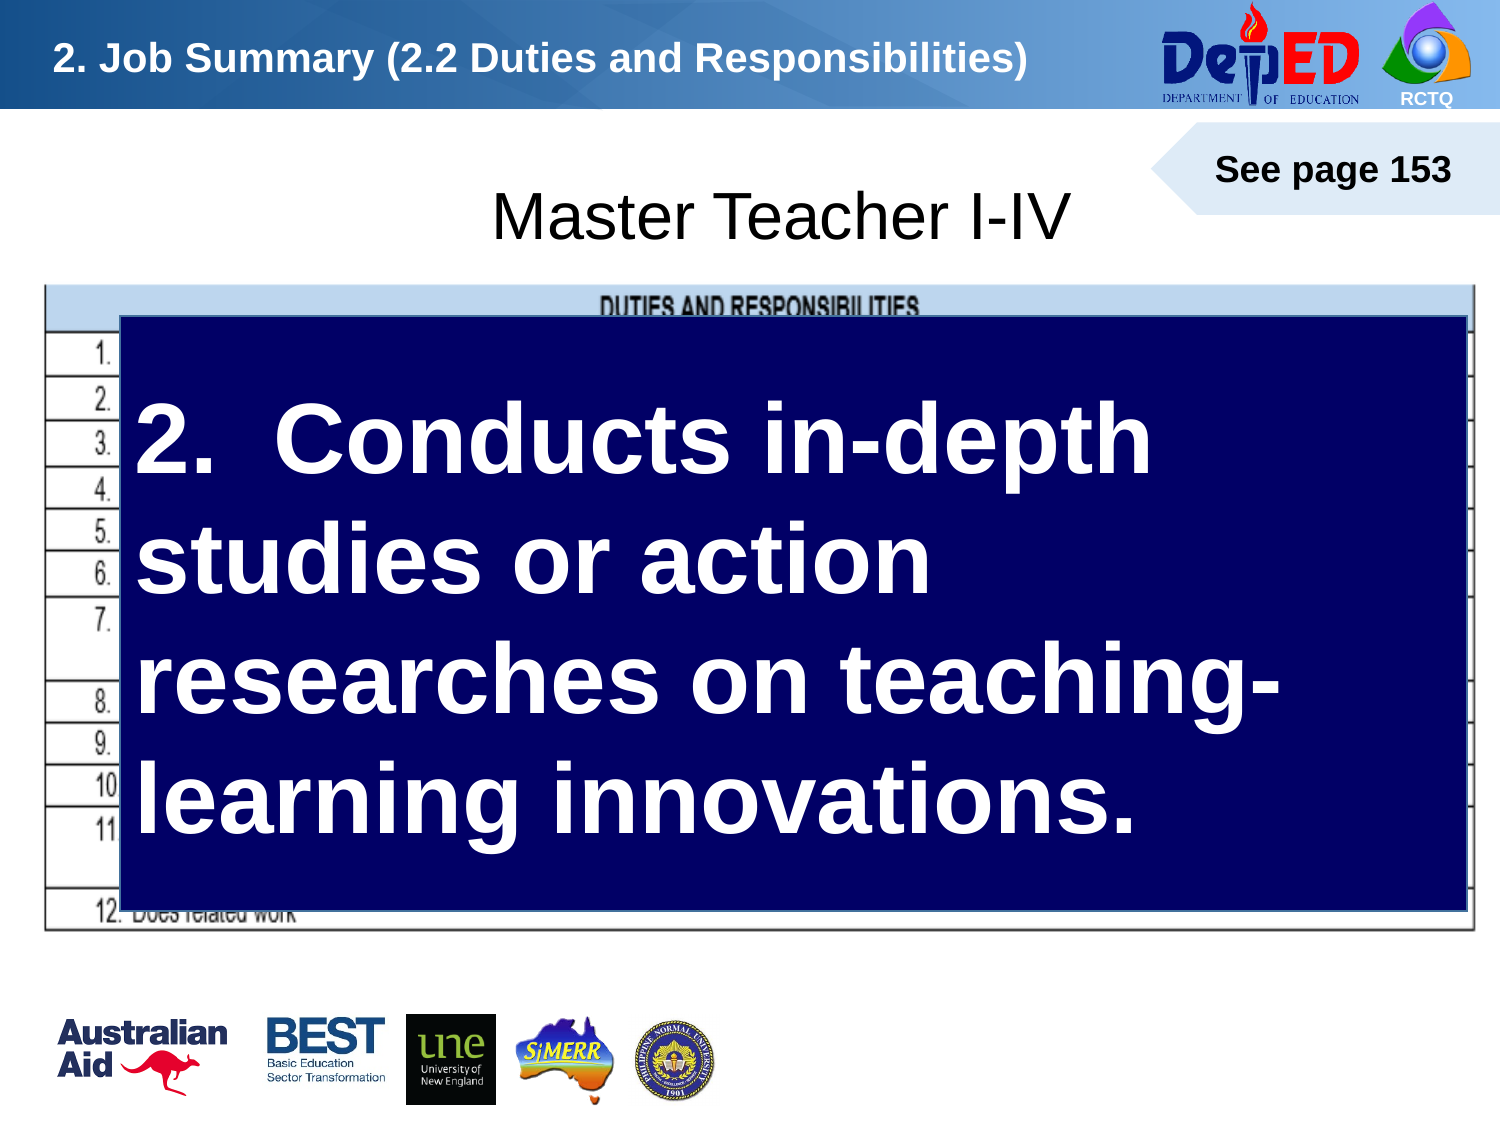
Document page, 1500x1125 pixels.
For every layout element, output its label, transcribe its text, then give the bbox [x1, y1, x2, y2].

picture [499, 995, 720, 1125]
text_box 2. Job Summary (2.2 Duties and Responsibilities) [37, 23, 1087, 89]
picture [57, 1019, 227, 1096]
picture [262, 990, 389, 1116]
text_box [1152, 123, 1500, 245]
picture [406, 1014, 496, 1105]
text_box Master Teacher I-IV [477, 165, 1129, 261]
picture [1162, 1, 1359, 106]
picture [1379, 0, 1475, 86]
picture [37, 261, 1488, 945]
